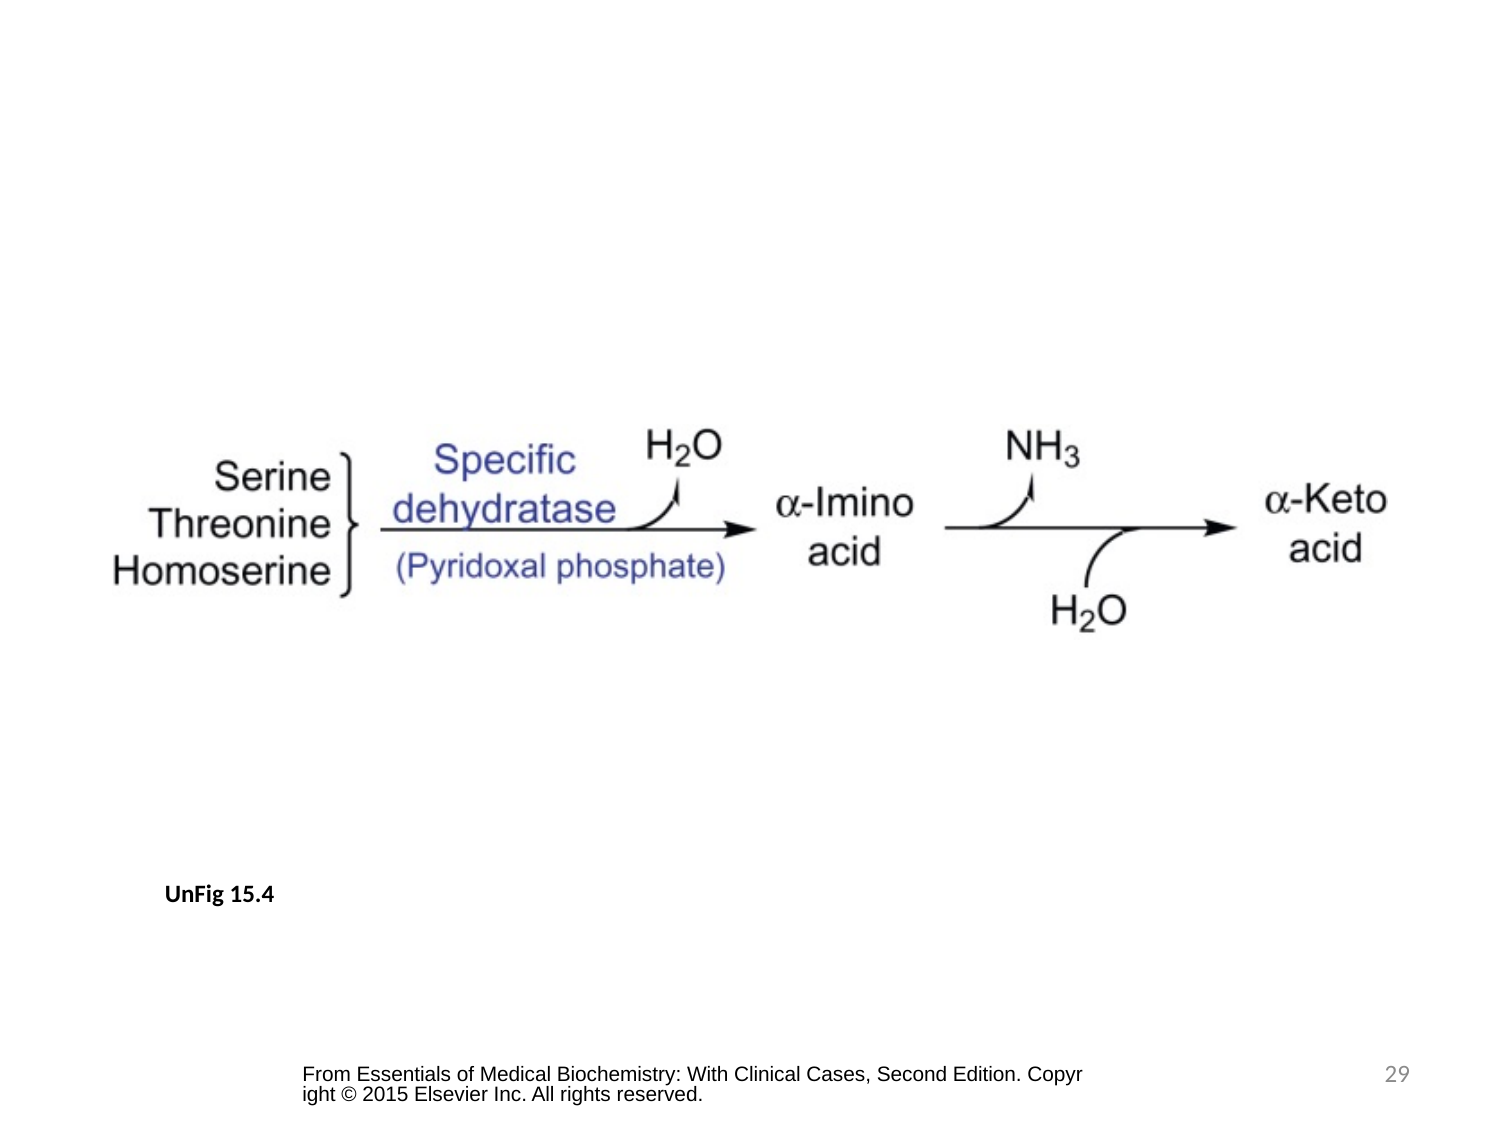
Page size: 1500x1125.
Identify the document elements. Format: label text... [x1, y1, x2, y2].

picture [112, 424, 1388, 641]
text_box UnFig 15.4 [150, 870, 325, 915]
slide_number 29 [1100, 1042, 1425, 1103]
footer From Essentials of Medical Biochemistry: With Clinical Cases, Second Edition. Copyright © 2015 Elsevier Inc. All rights reserved. [287, 1042, 1100, 1103]
